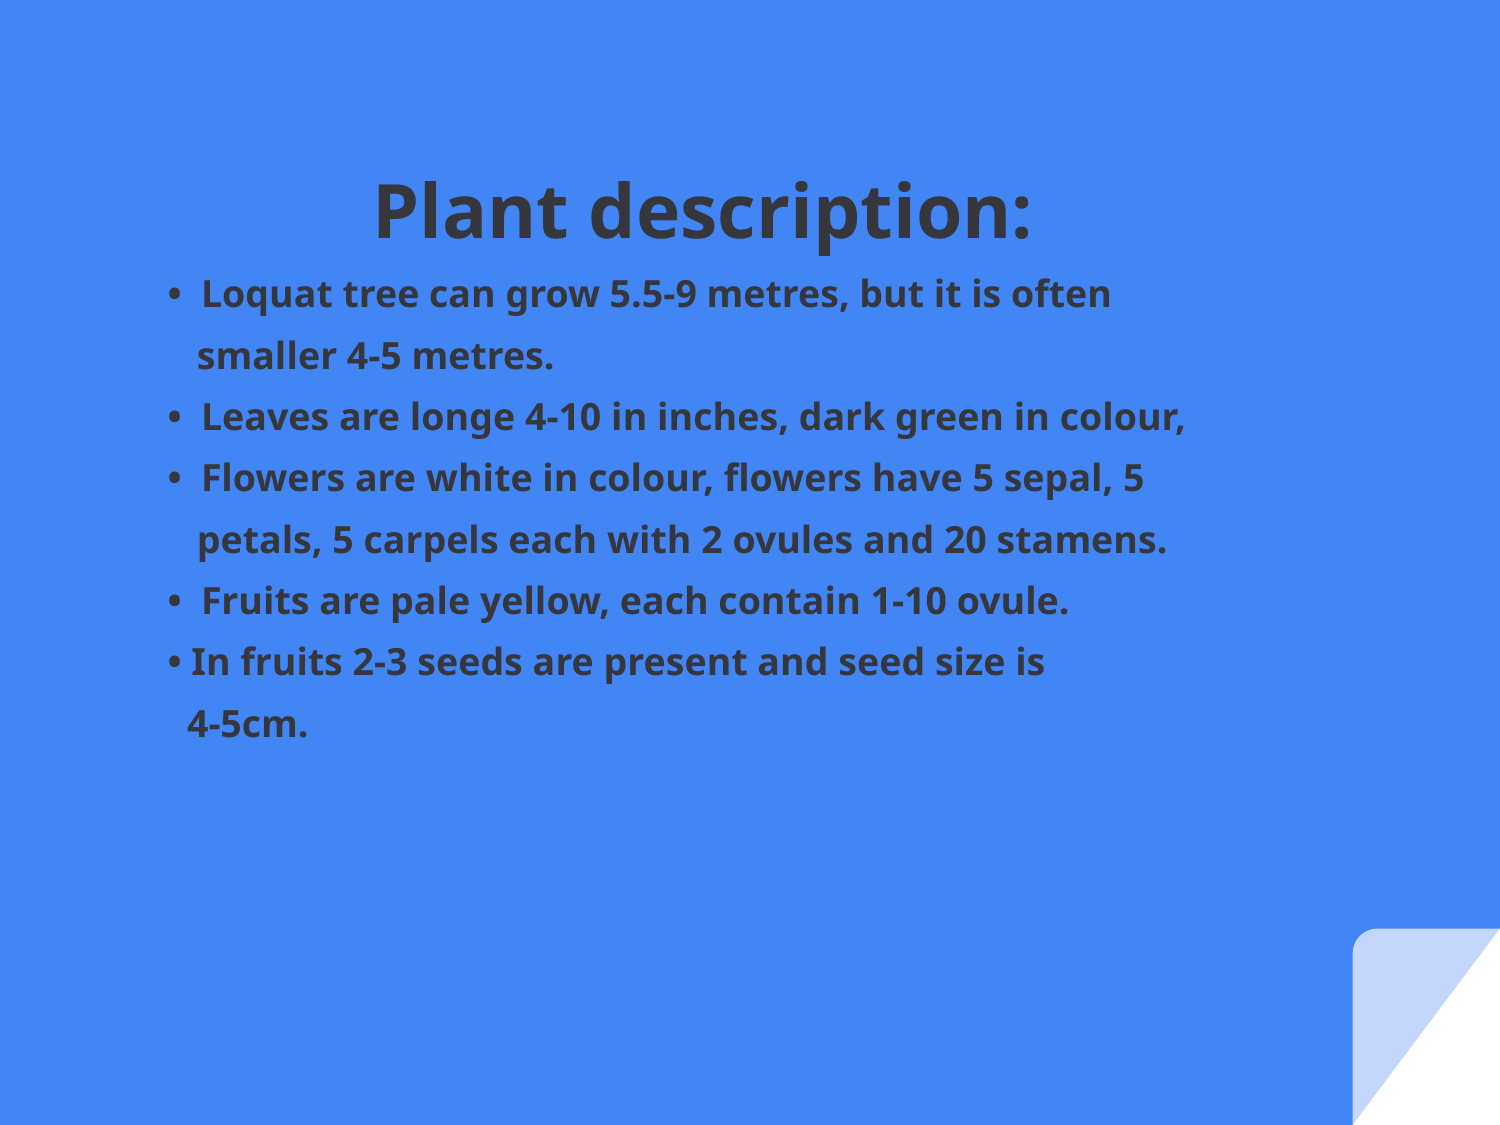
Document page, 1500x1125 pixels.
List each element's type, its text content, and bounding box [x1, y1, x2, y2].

subtitle Plant description: • Loquat tree can grow 5.5-9 metres, but it is often smaller 4-5 metres. • Leaves are longe 4-10 in inches, dark green in colour, • Flowers are white in colour, flowers have 5 sepal, 5 petals, 5 carpels each with 2 ovules and 20 stamens. • Fruits are pale yellow, each contain 1-10 ovule. • In fruits 2-3 seeds are present and seed size is 4-5cm. [152, 100, 1389, 981]
